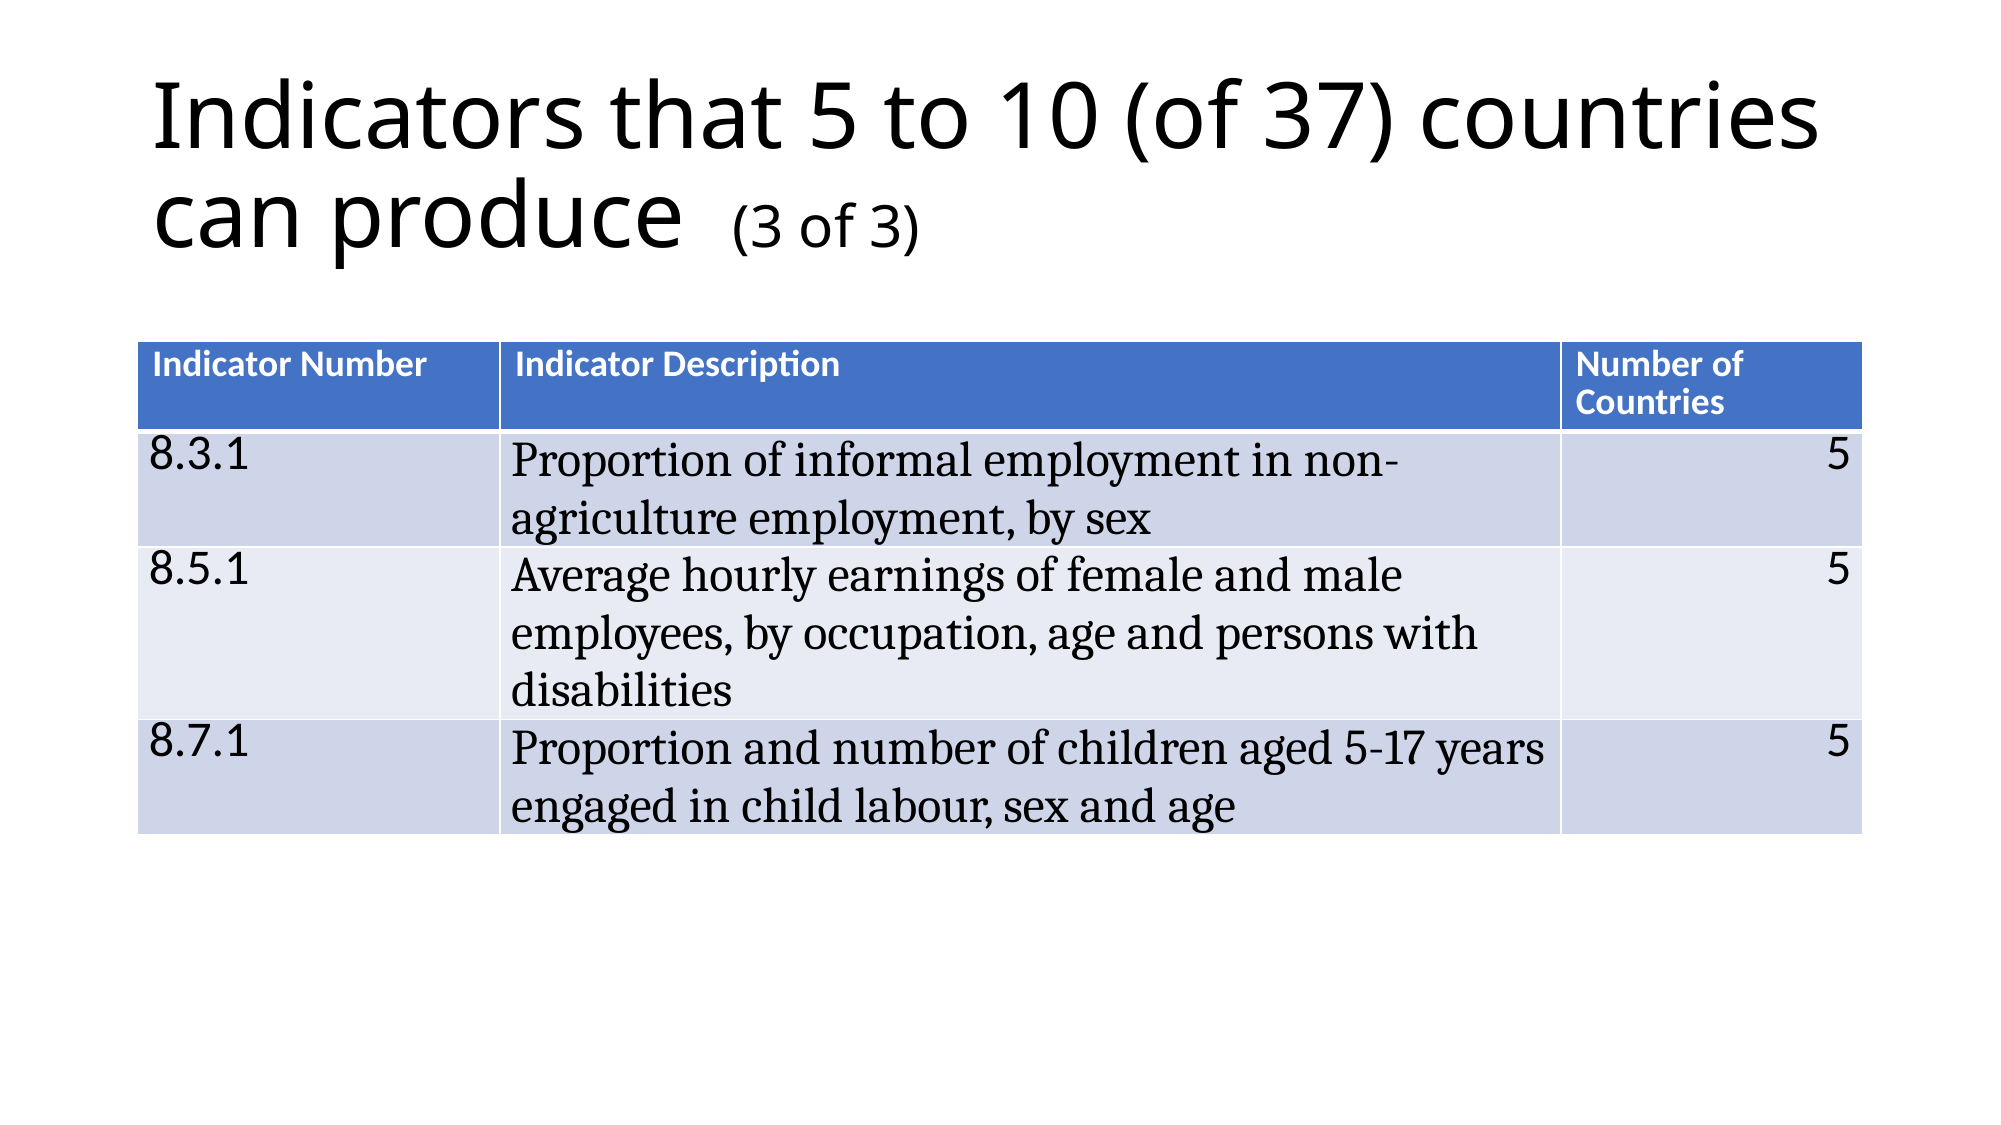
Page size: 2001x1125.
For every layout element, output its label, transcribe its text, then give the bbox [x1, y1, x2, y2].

table_cell Proportion and number of children aged 5-17 years engaged in child labour, sex and age [501, 720, 1560, 834]
table_header Indicator Number [138, 342, 499, 429]
table_cell 8.5.1 [138, 548, 499, 719]
table_cell Proportion of informal employment in non-agriculture employment, by sex [501, 434, 1560, 546]
table_cell 5 [1562, 434, 1862, 546]
table_cell Average hourly earnings of female and male employees, by occupation, age and persons with disabilities [501, 548, 1560, 719]
table_cell 5 [1562, 720, 1862, 834]
table_header Indicator Description [501, 342, 1560, 429]
table_cell 8.3.1 [138, 434, 499, 546]
table_cell 5 [1562, 548, 1862, 719]
table_header Number of Countries [1562, 342, 1862, 429]
title Indicators that 5 to 10 (of 37) countries can produce (3 of 3) [137, 59, 1863, 278]
table_cell 8.7.1 [138, 720, 499, 834]
